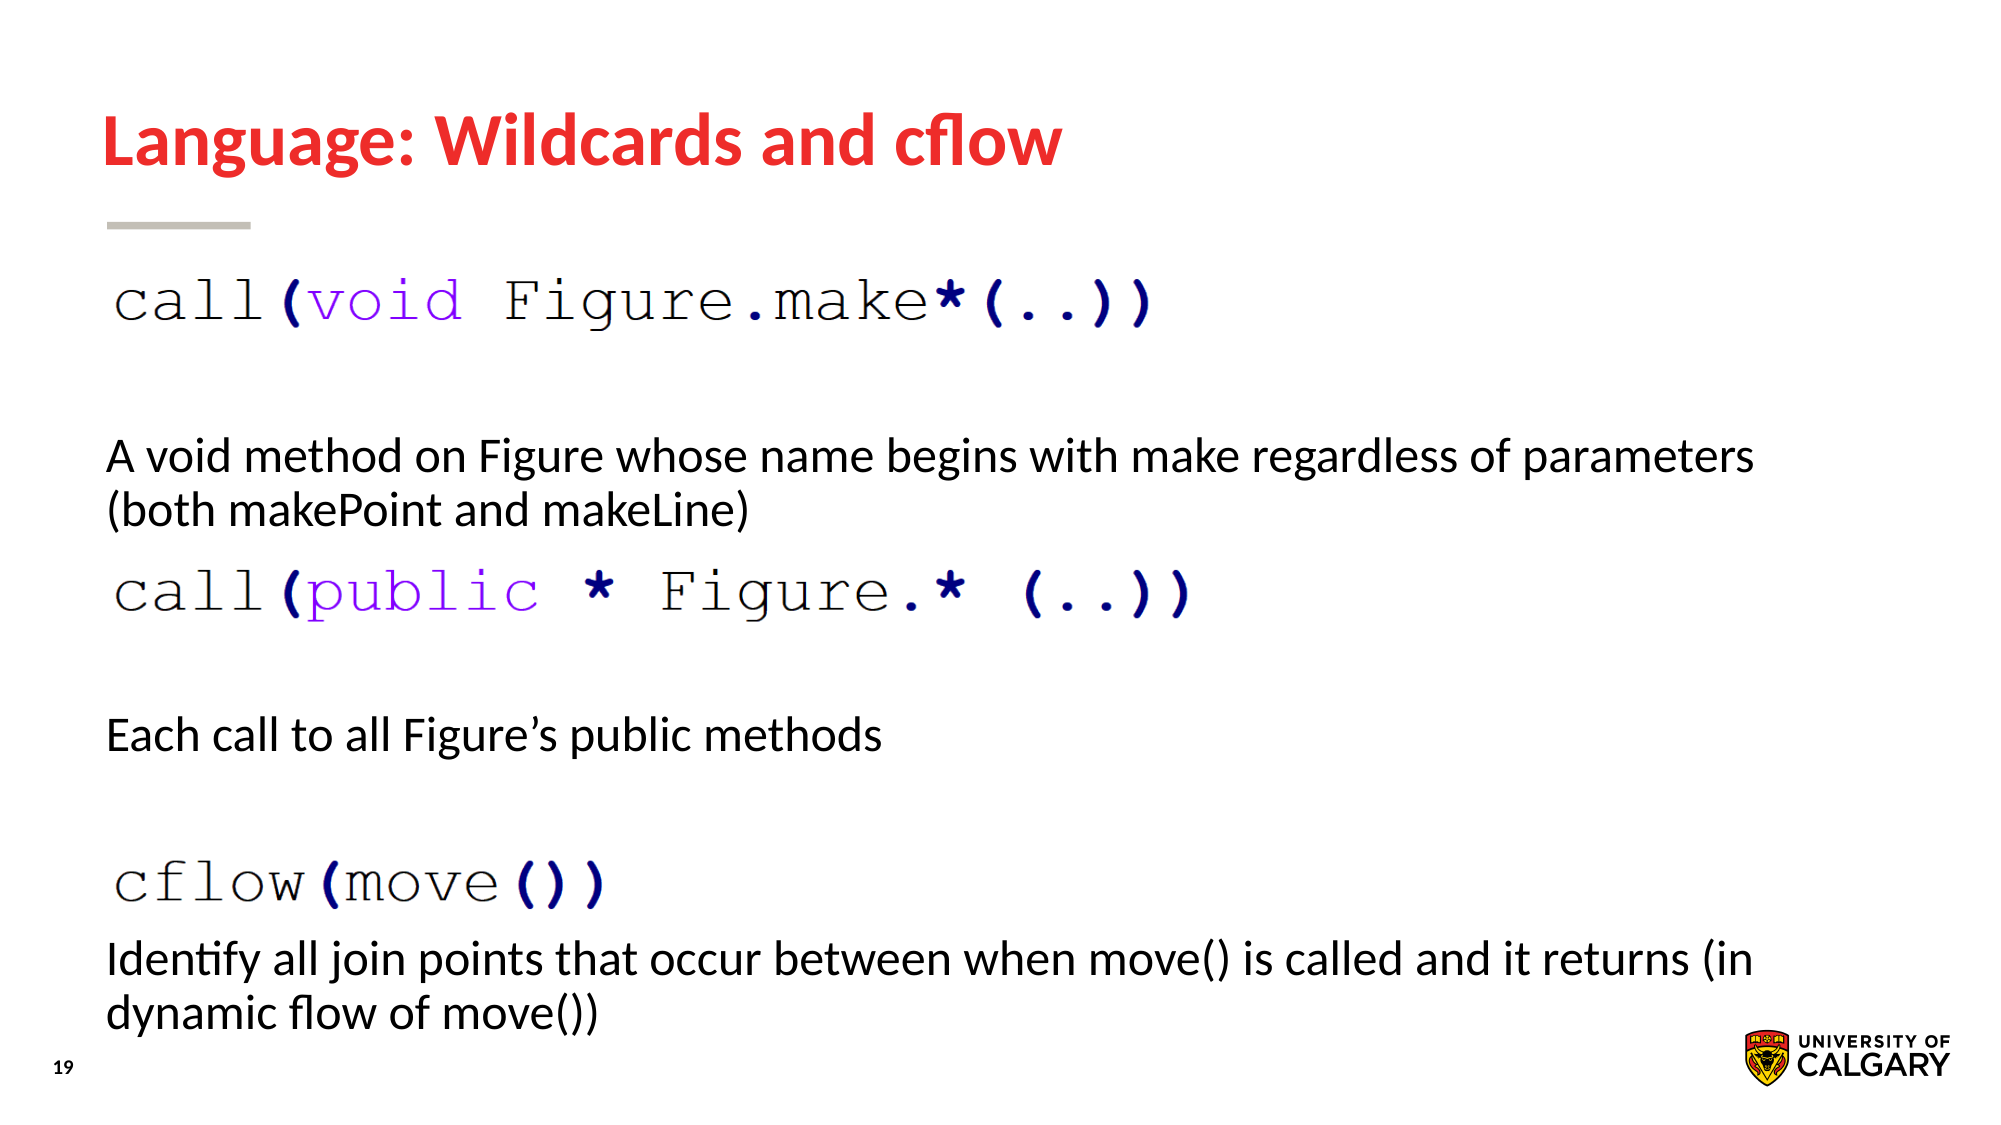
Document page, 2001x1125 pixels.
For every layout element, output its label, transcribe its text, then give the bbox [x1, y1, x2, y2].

picture [110, 266, 1205, 957]
title Language: Wildcards and cflow [87, 60, 1774, 222]
picture [1722, 1012, 1973, 1099]
list A void method on Figure whose name begins with make regardless of parameters (both makePoint and makeLine) Each call to all Figure’s public methods Identify all join points that occur between when move() is called and it returns (in dynamic flow of move()) [91, 266, 1774, 981]
